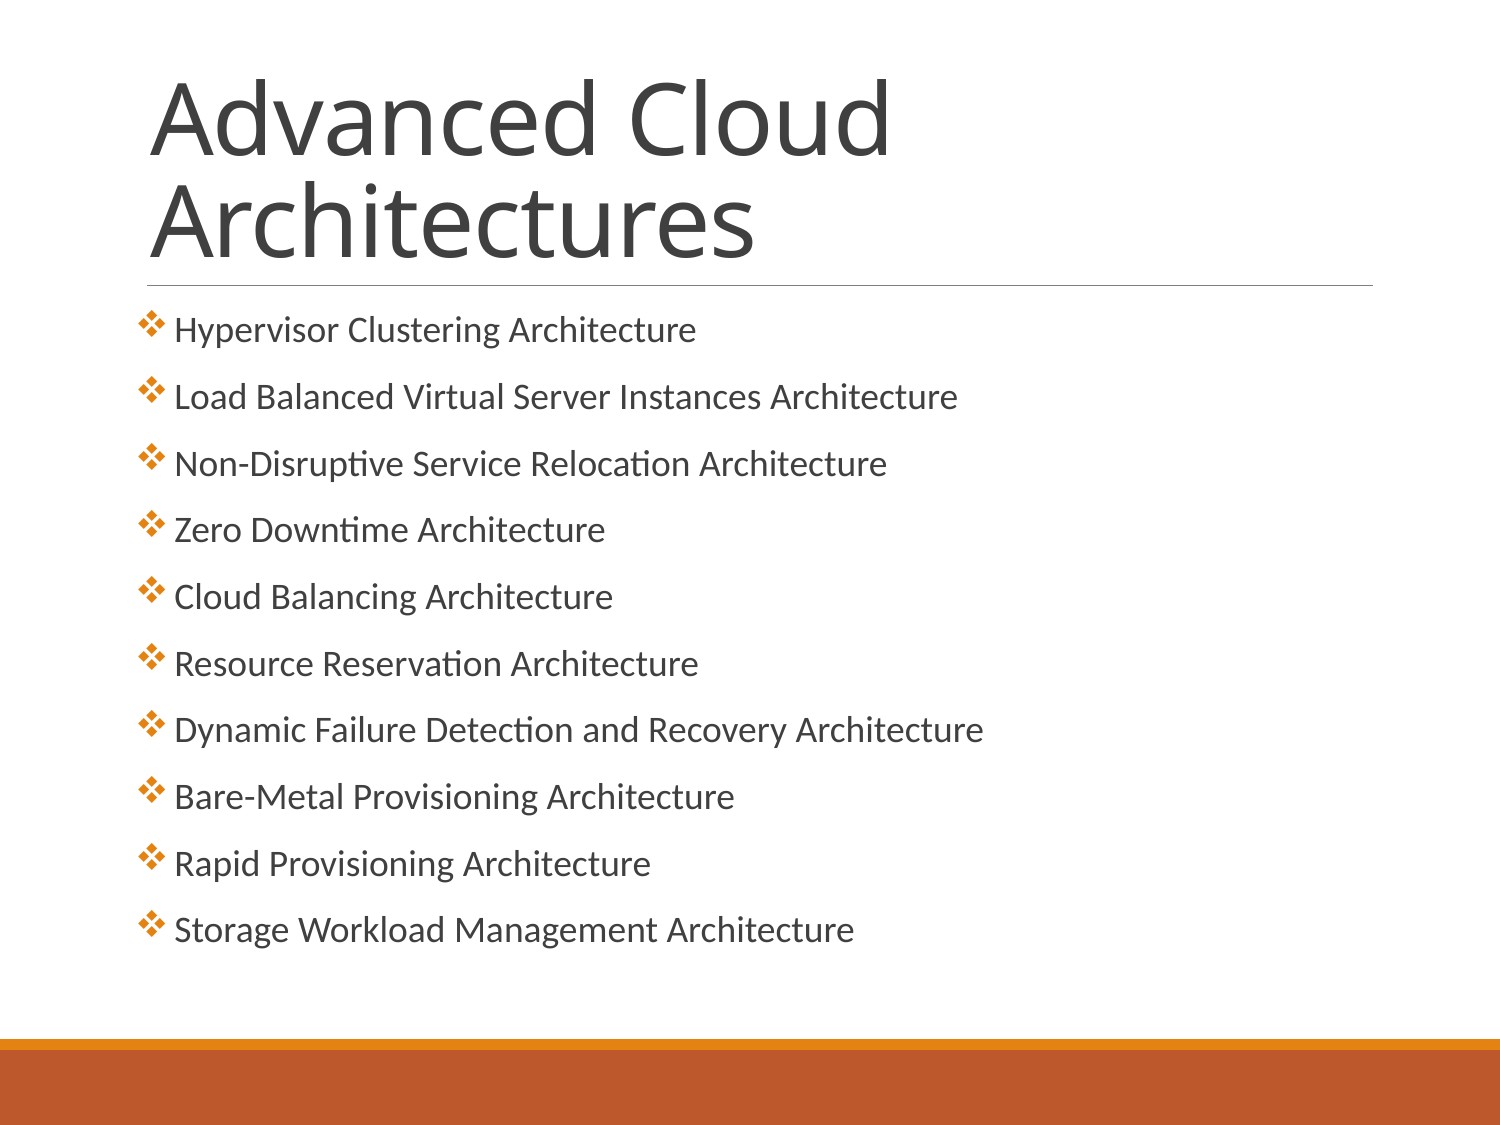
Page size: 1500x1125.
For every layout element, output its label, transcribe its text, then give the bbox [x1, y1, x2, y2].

title Advanced Cloud Architectures [135, 47, 1373, 285]
list Hypervisor Clustering Architecture Load Balanced Virtual Server Instances Architecture Non-Disruptive Service Relocation Architecture Zero Downtime Architecture Cloud Balancing Architecture Resource Reservation Architecture Dynamic Failure Detection and Recovery Architecture Bare-Metal Provisioning Architecture Rapid Provisioning Architecture Storage Workload Management Architecture [135, 302, 1373, 963]
